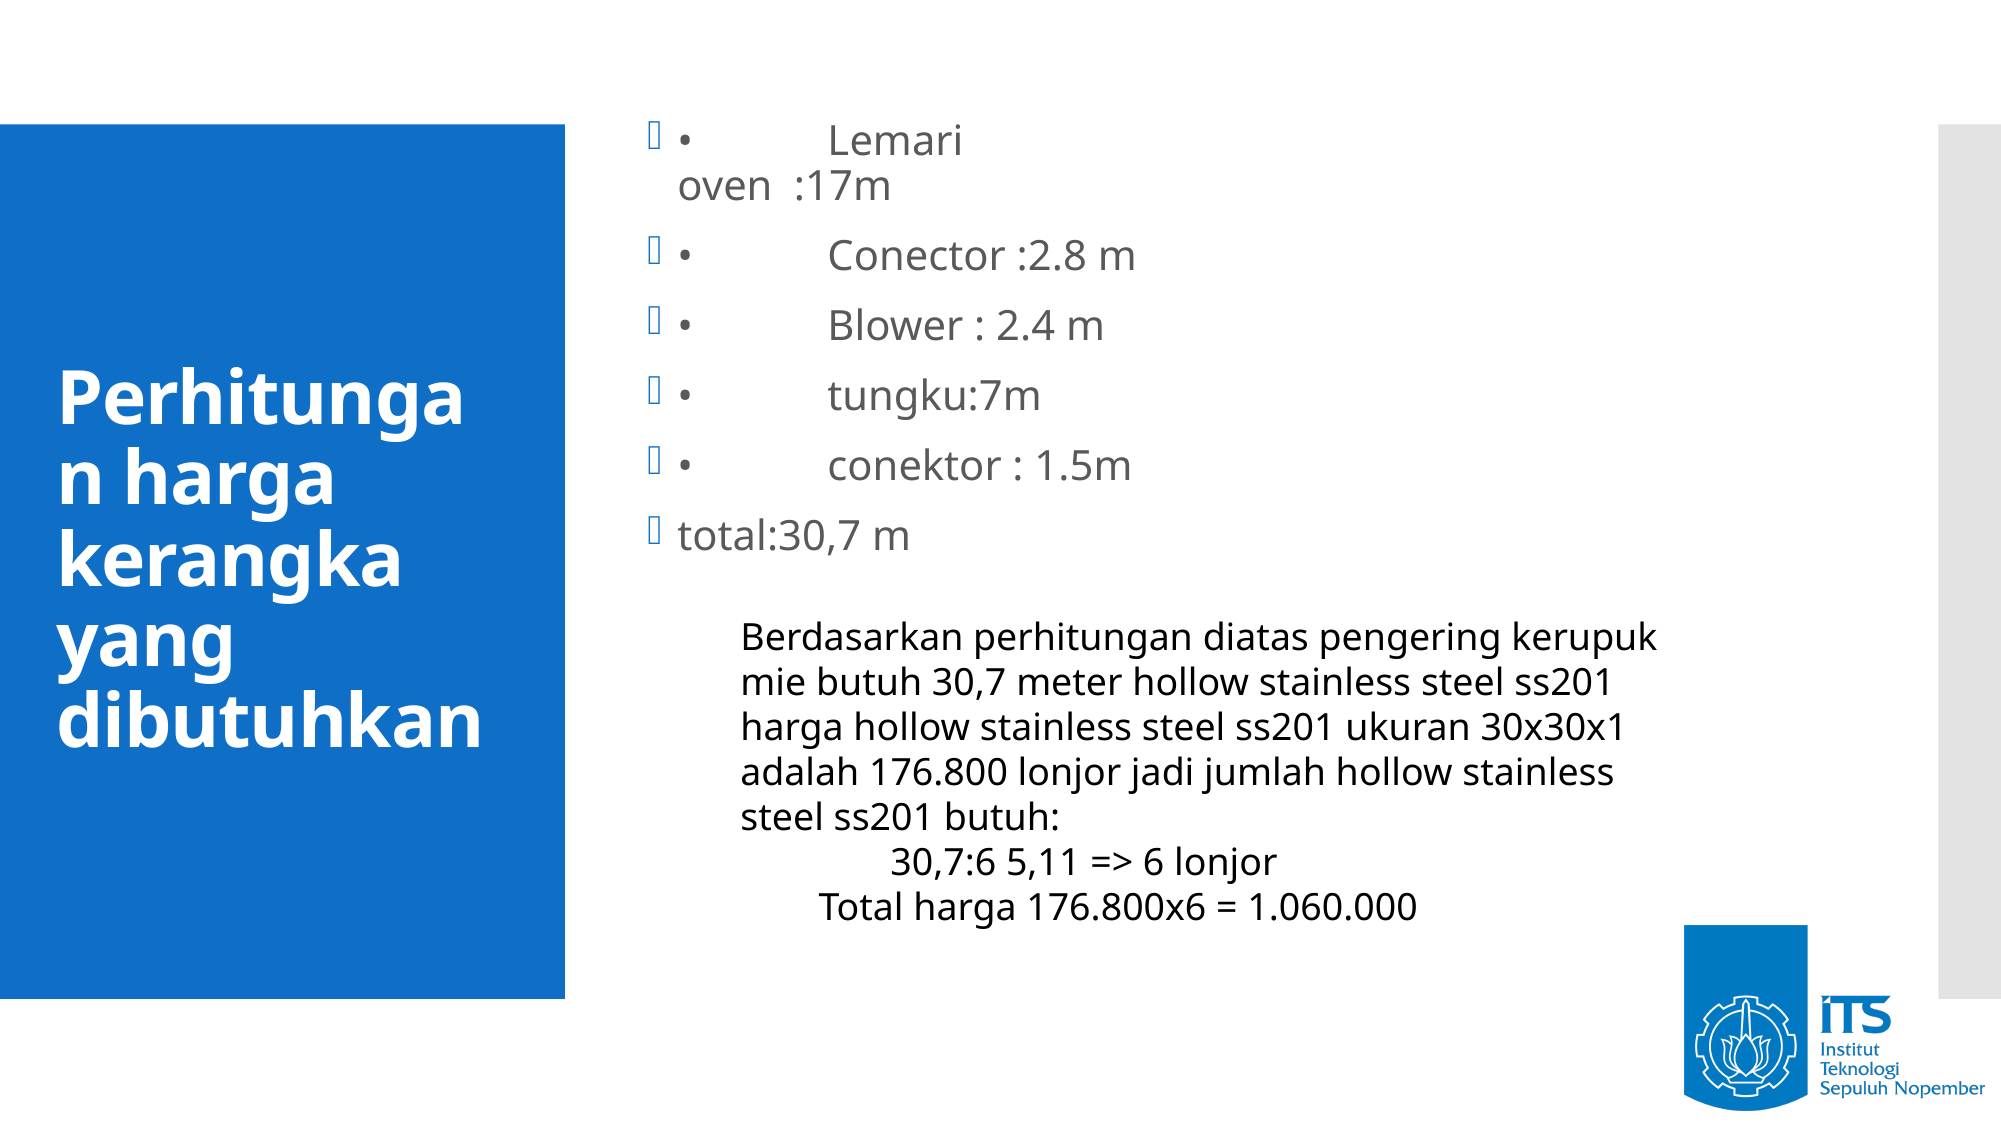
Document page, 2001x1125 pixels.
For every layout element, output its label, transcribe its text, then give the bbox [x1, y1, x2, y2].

list • Lemari oven :17m • Conector :2.8 m • Blower : 2.4 m • tungku:7m • conektor : 1.5m total:30,7 m [632, 33, 1175, 716]
picture [1684, 925, 1985, 1111]
title Perhitungan harga kerangka yang dibutuhkan [41, 184, 525, 940]
text_box Berdasarkan perhitungan diatas pengering kerupuk mie butuh 30,7 meter hollow stainless steel ss201 harga hollow stainless steel ss201 ukuran 30x30x1 adalah 176.800 lonjor jadi jumlah hollow stainless steel ss201 butuh: 30,7:6 5,11 => 6 lonjor Total harga 176.800x6 = 1.060.000 [725, 605, 1722, 936]
